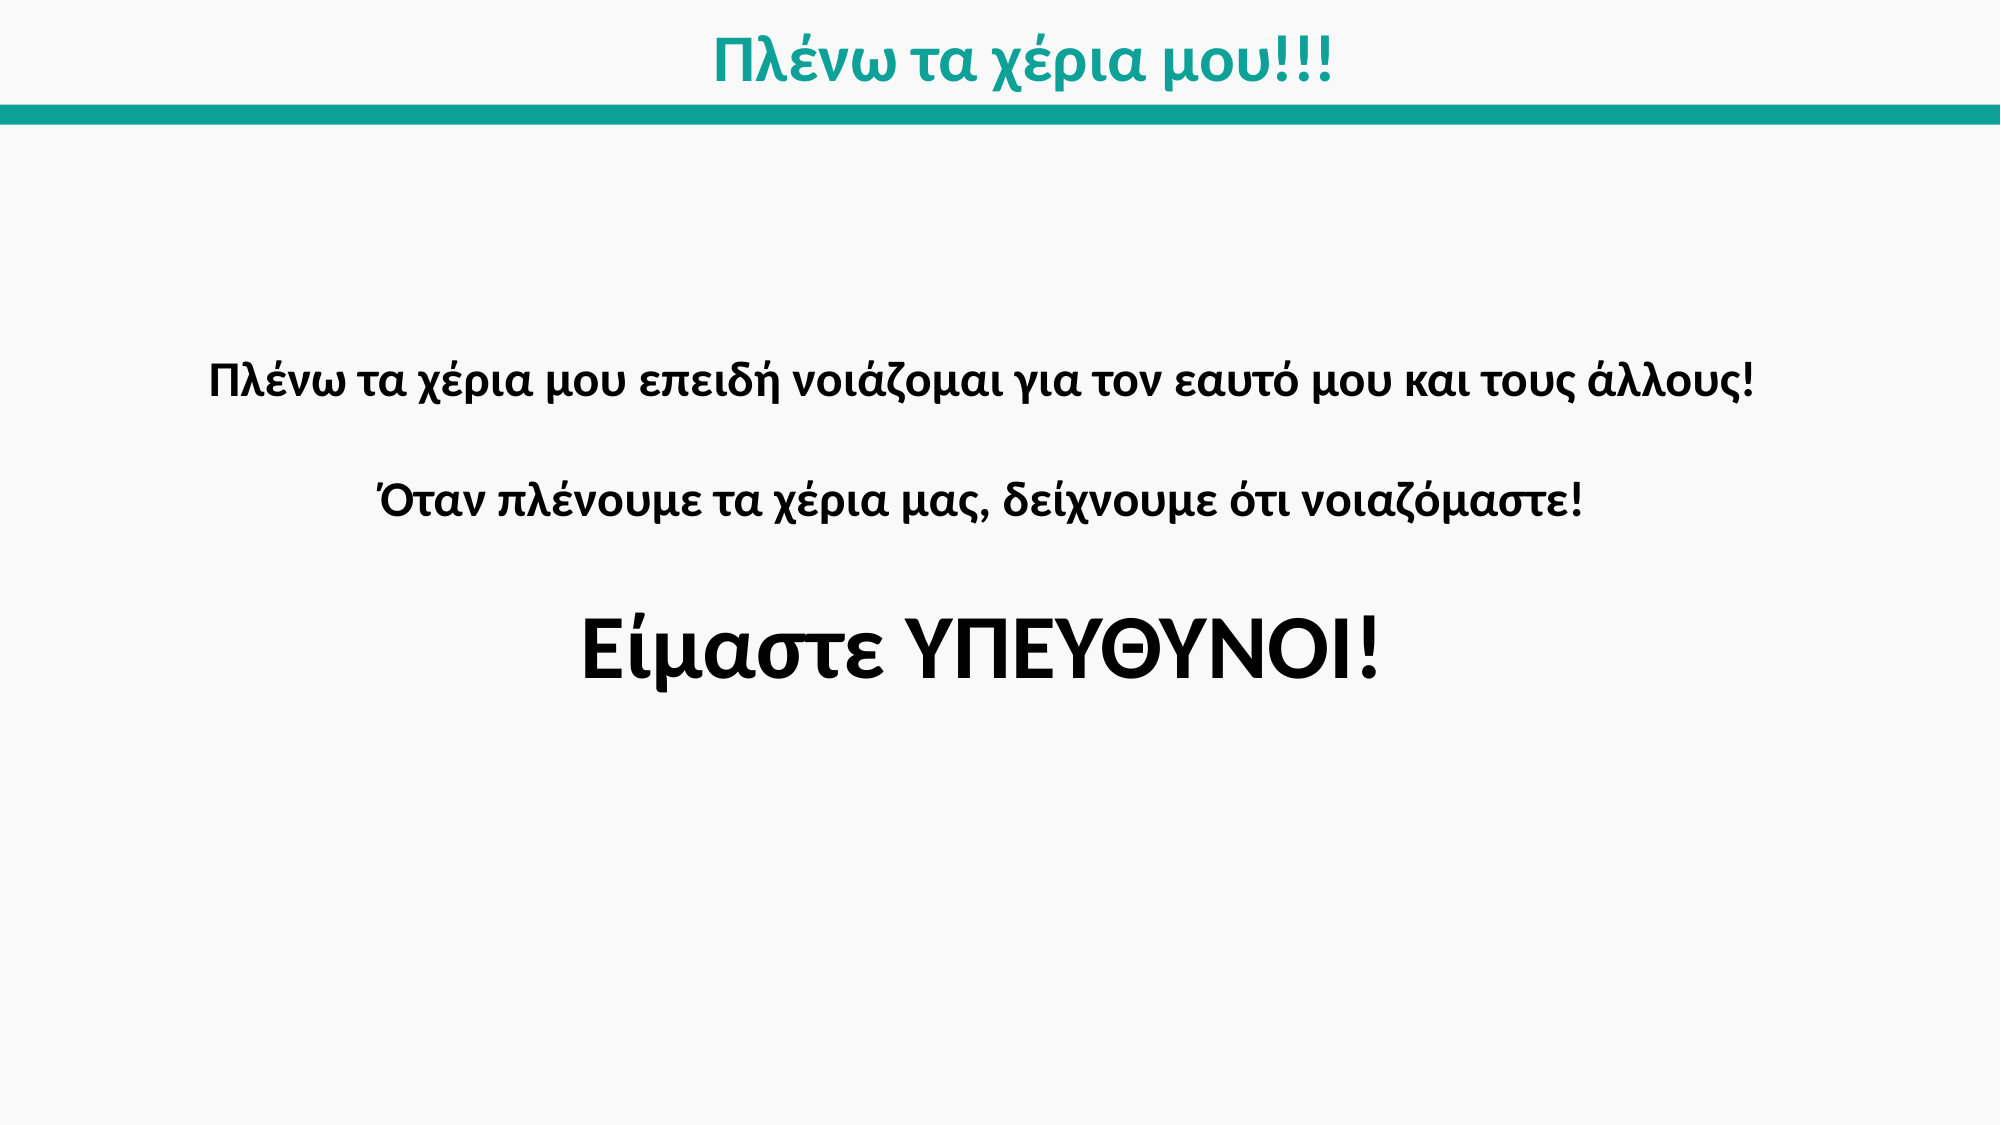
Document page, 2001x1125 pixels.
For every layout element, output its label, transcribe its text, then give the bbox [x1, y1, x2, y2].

text_box Πλένω τα χέρια μου επειδή νοιάζομαι για τον εαυτό μου και τους άλλους! Όταν πλένουμε τα χέρια μας, δείχνουμε ότι νοιαζόμαστε! Είμαστε ΥΠΕΥΘΥΝΟΙ! [95, 219, 1871, 884]
title Πλένω τα χέρια μου!!! [0, 0, 2000, 122]
